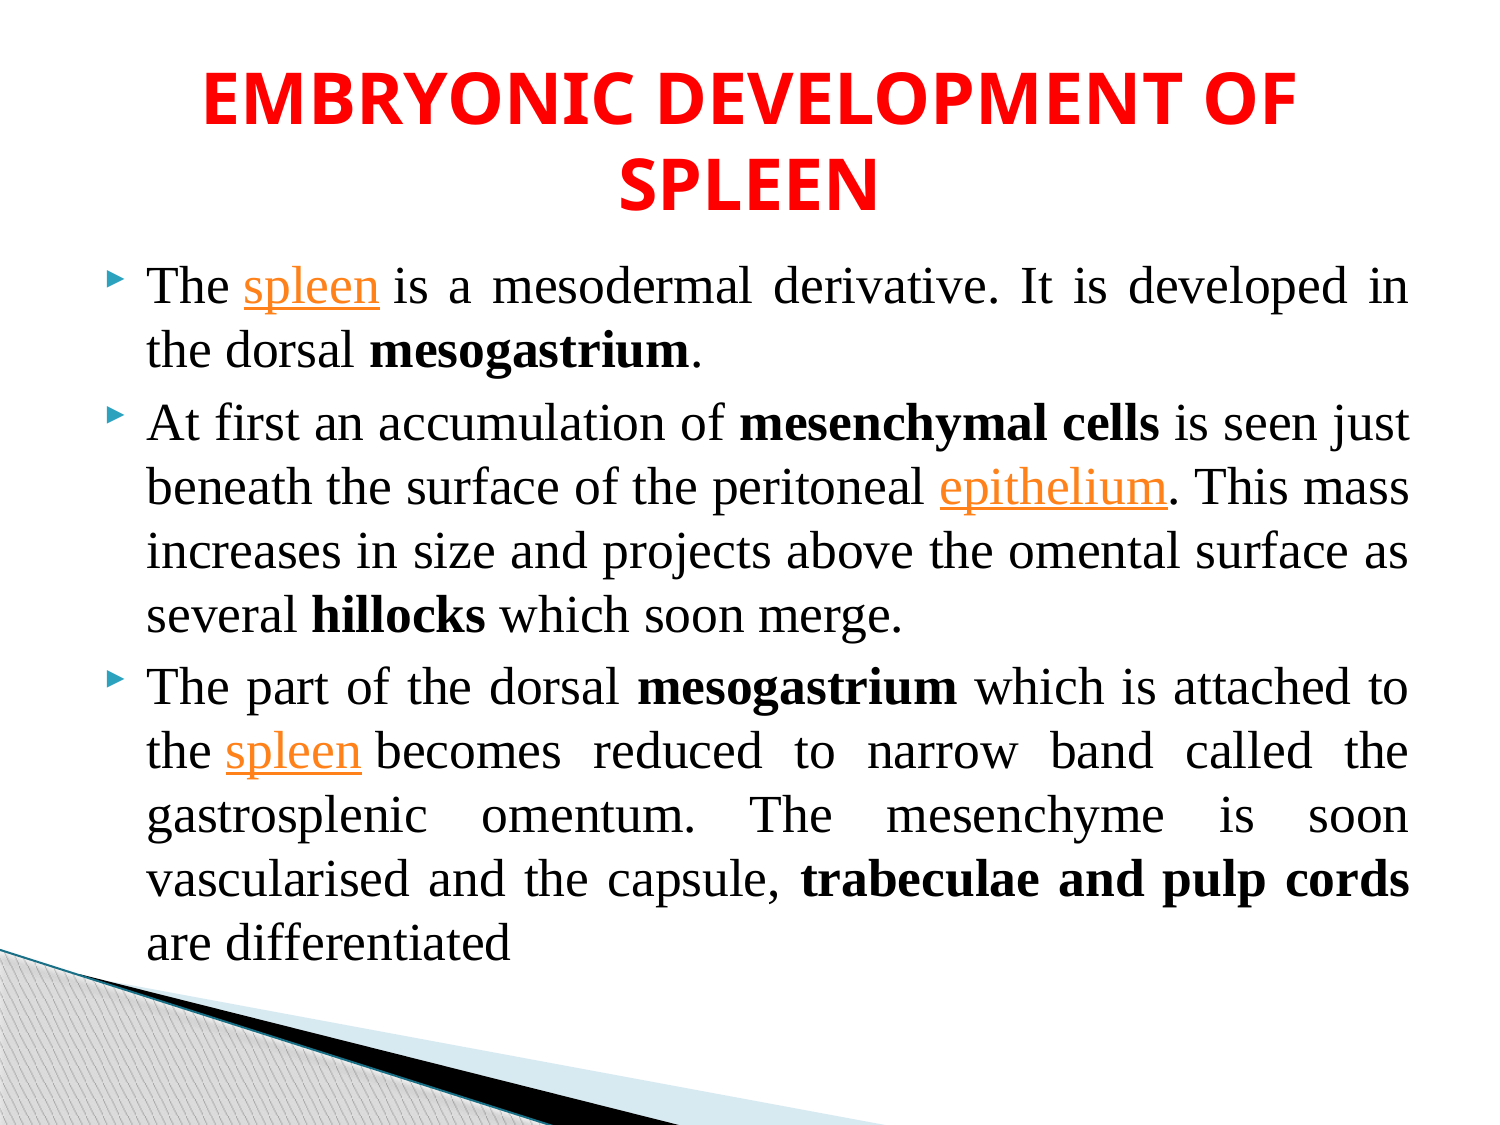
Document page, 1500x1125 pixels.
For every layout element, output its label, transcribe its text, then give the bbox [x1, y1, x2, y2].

title EMBRYONIC DEVELOPMENT OF SPLEEN [75, 45, 1425, 233]
list The spleen is a mesodermal derivative. It is developed in the dorsal mesogastrium. At first an accumulation of mesenchymal cells is seen just beneath the surface of the peritoneal epithelium. This mass increases in size and projects above the omental surface as several hillocks which soon merge. The part of the dorsal mesogastrium which is attached to the spleen becomes reduced to narrow band called the gastrosplenic omentum. The mesenchyme is soon vascularised and the capsule, trabeculae and pulp cords are differentiated [75, 243, 1425, 986]
